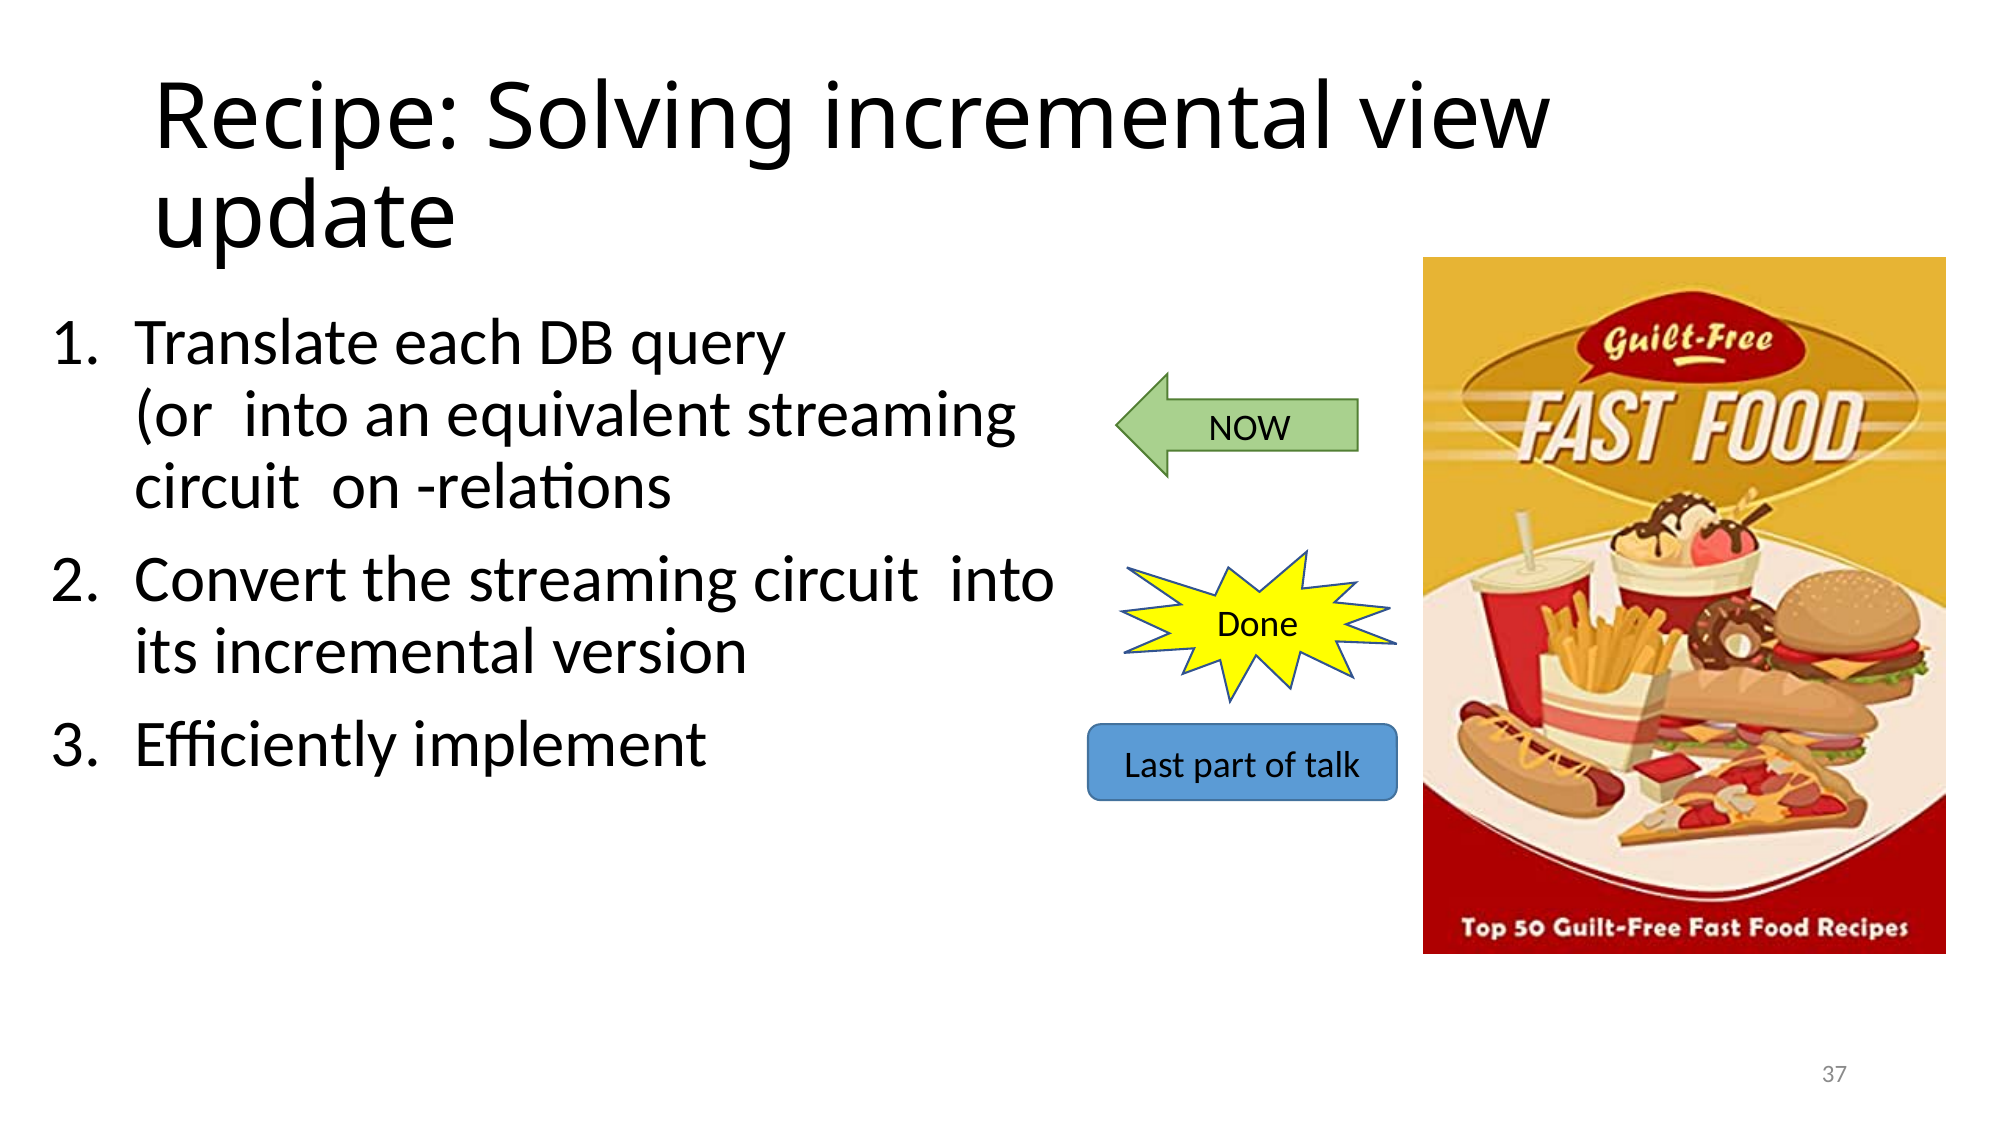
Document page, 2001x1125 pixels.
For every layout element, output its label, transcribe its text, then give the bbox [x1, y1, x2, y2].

picture [1423, 257, 1946, 954]
text_box NOW [1114, 371, 1359, 479]
slide_number 37 [1798, 1042, 1863, 1103]
title Recipe: Solving incremental view update [137, 59, 1863, 278]
text_box Last part of talk [1086, 723, 1398, 802]
text_box Done [1118, 549, 1398, 705]
